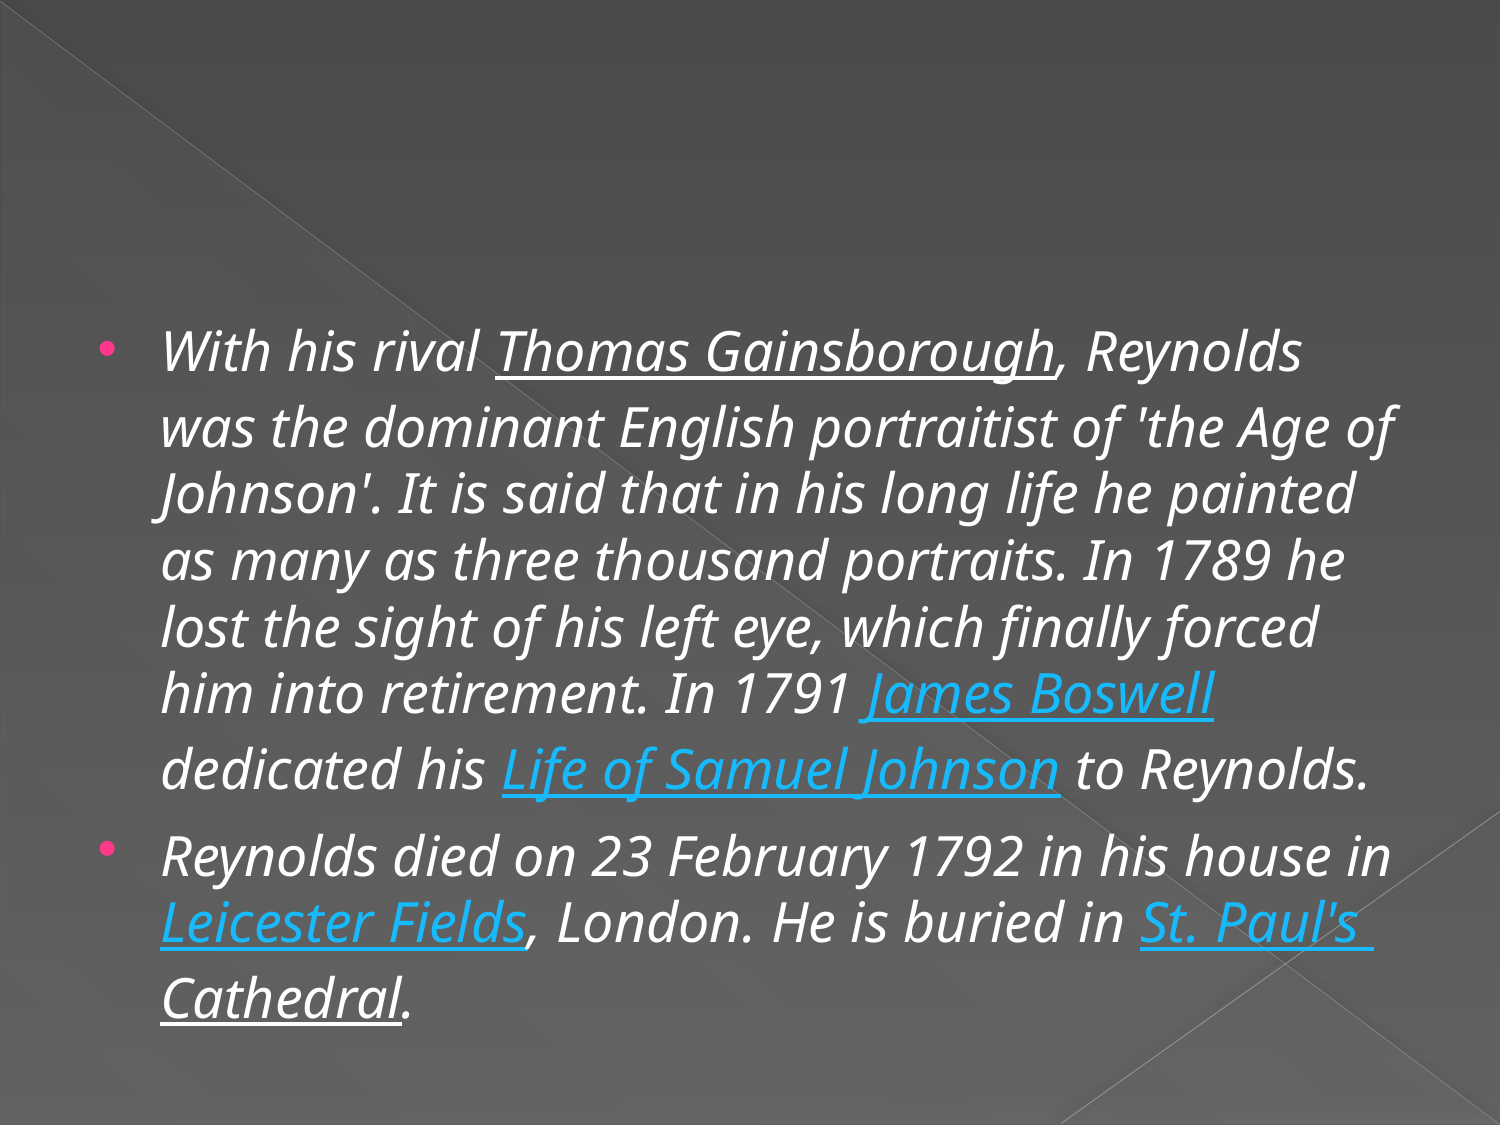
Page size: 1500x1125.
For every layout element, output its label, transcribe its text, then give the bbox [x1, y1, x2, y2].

list With his rival Thomas Gainsborough, Reynolds was the dominant English portraitist of 'the Age of Johnson'. It is said that in his long life he painted as many as three thousand portraits. In 1789 he lost the sight of his left eye, which finally forced him into retirement. In 1791 James Boswell dedicated his Life of Samuel Johnson to Reynolds. Reynolds died on 23 February 1792 in his house in Leicester Fields, London. He is buried in St. Paul's Cathedral. [75, 308, 1425, 1059]
